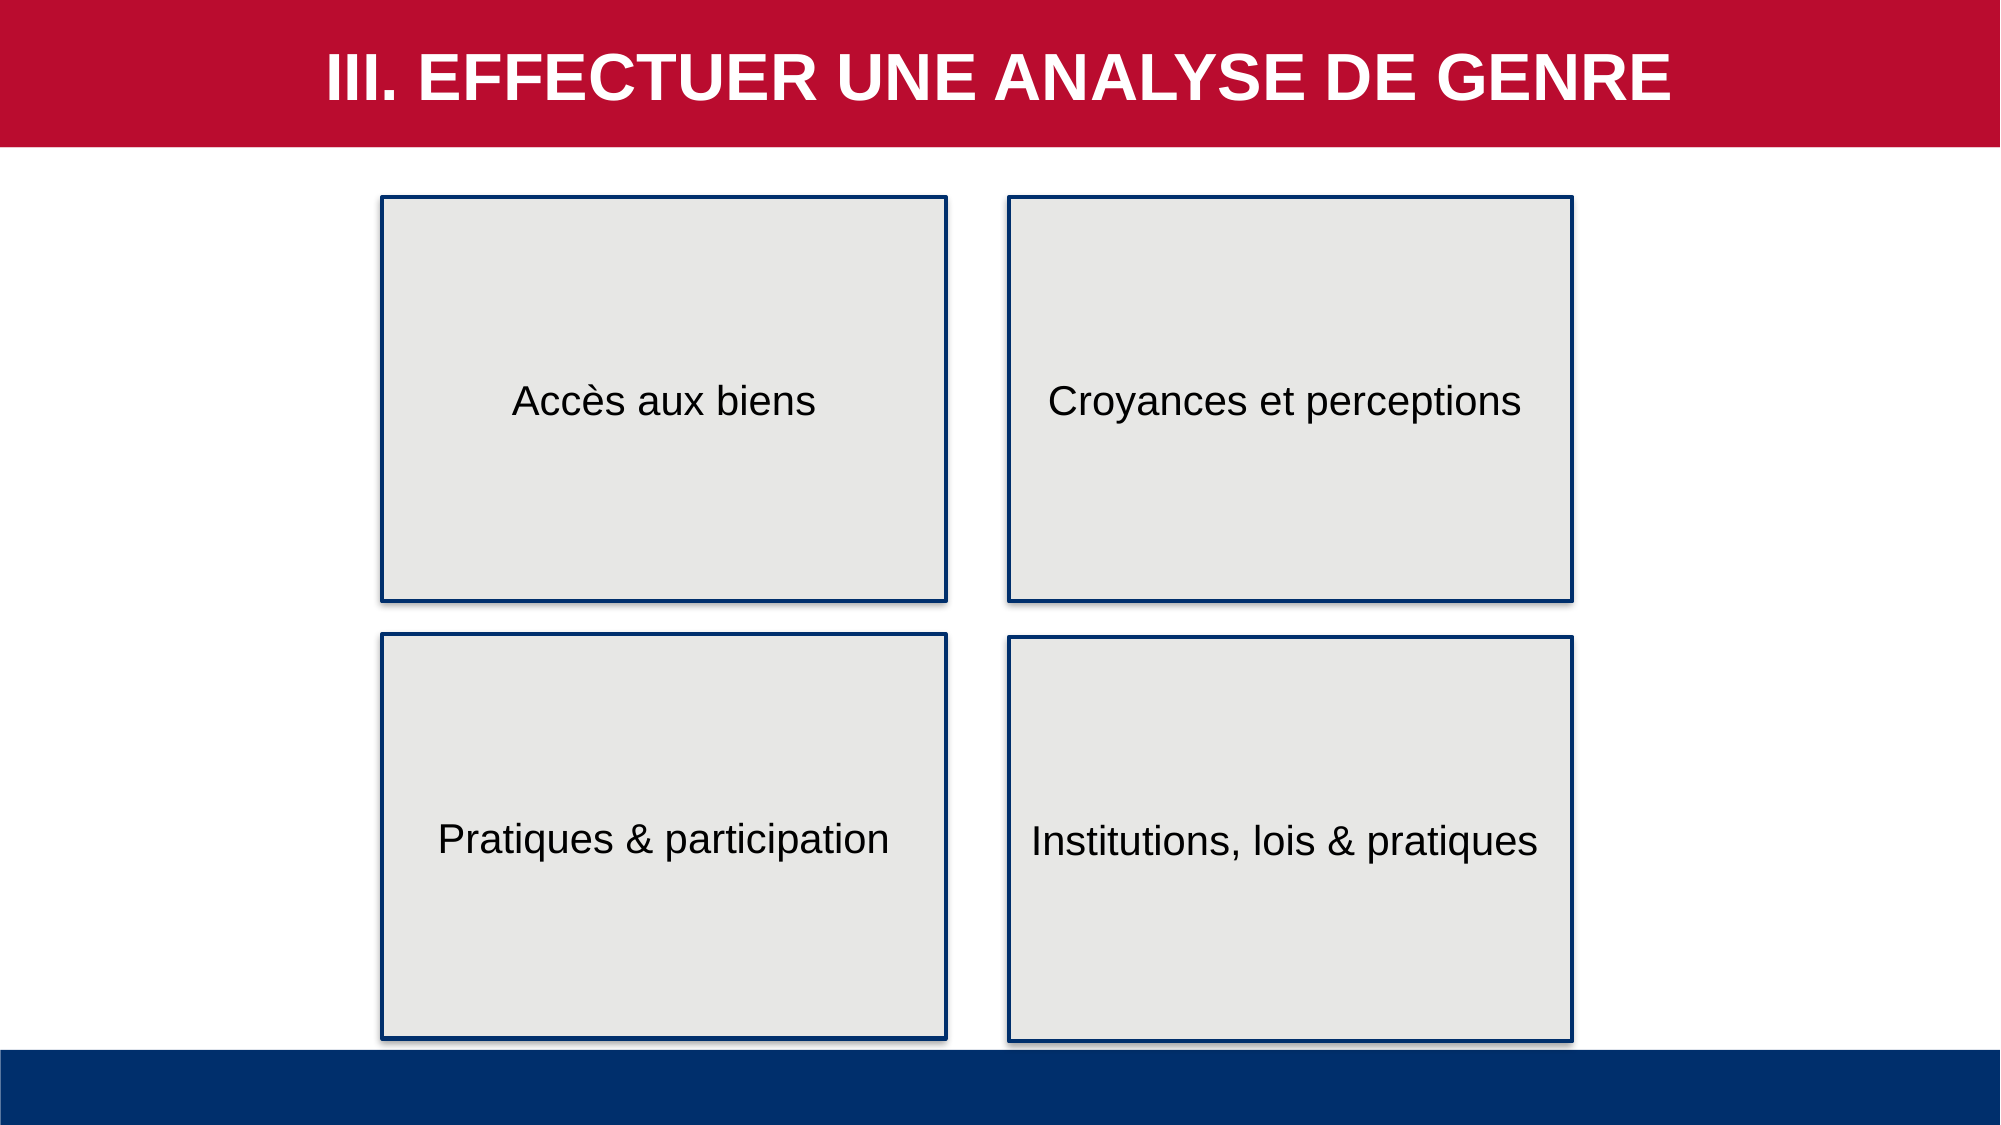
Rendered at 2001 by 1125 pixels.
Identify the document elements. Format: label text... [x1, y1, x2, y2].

text_box III. EFFECTUER UNE ANALYSE DE GENRE [0, 0, 2000, 148]
text_box Institutions, lois & pratiques [1008, 637, 1573, 1042]
text_box Accès aux biens [382, 197, 946, 602]
text_box Pratiques & participation [382, 634, 946, 1039]
text_box Croyances et perceptions [1008, 197, 1573, 602]
